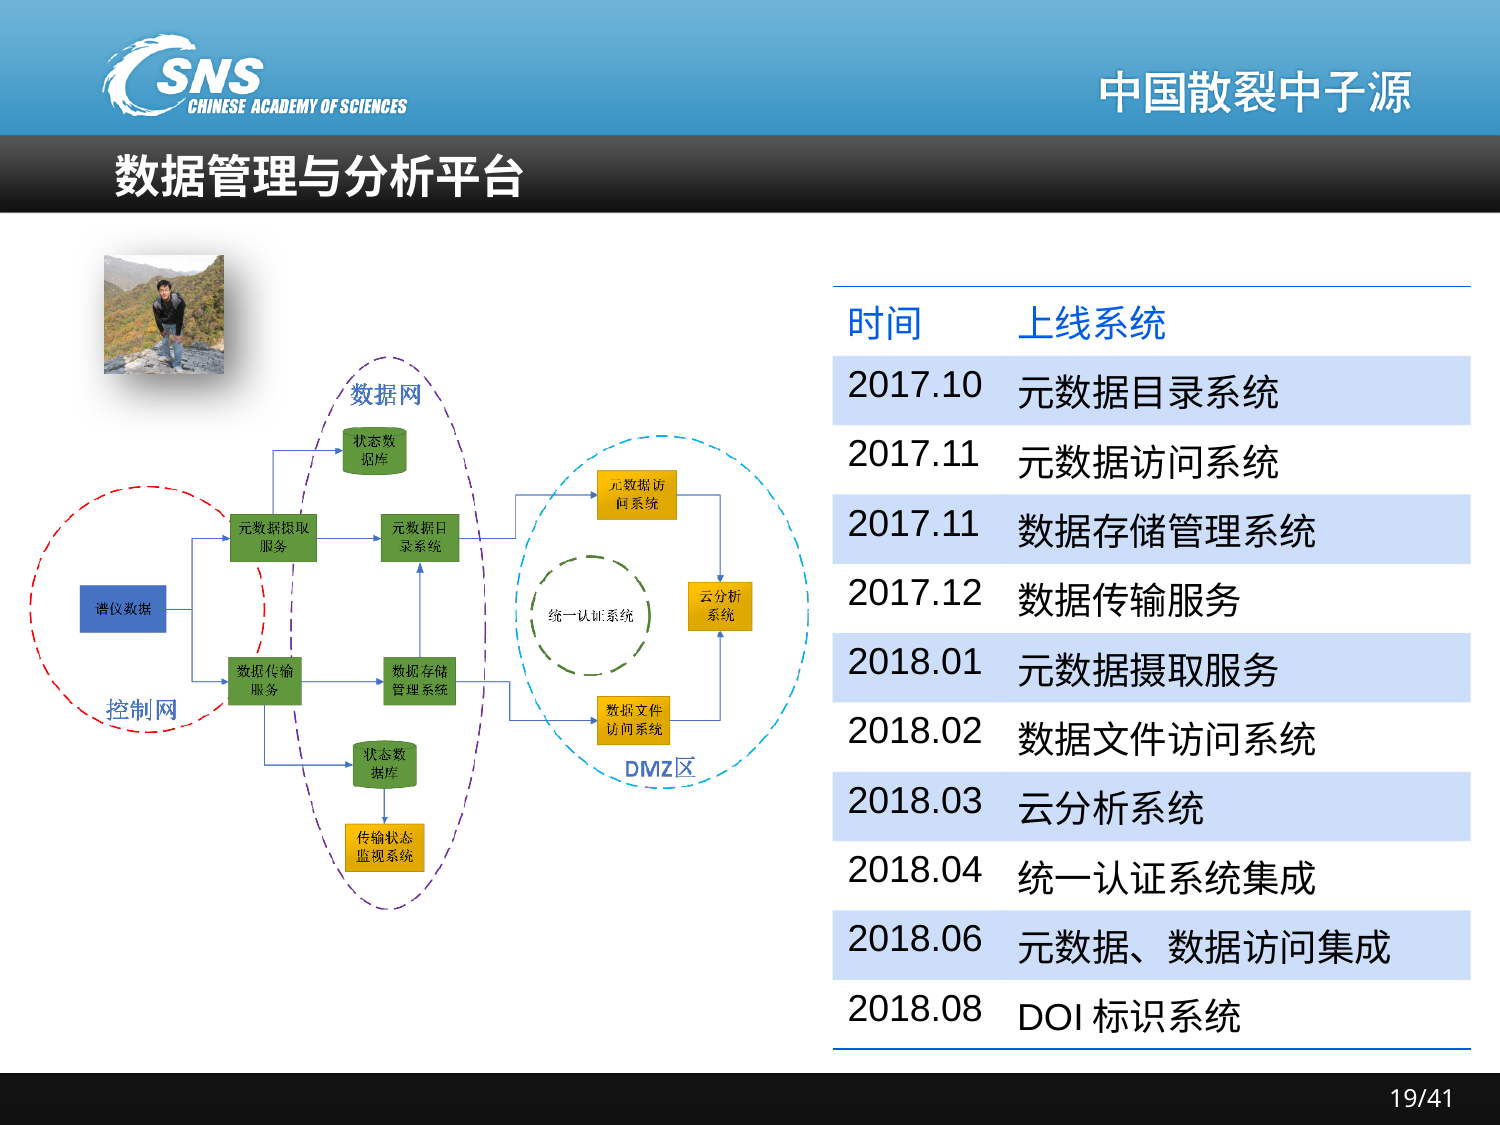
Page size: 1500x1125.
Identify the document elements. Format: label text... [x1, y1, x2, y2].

table_cell 元数据摄取服务 [1002, 633, 1471, 702]
table_cell 2018.02 [833, 702, 1002, 772]
table_cell 2017.10 [833, 356, 1002, 425]
table_cell 2018.04 [833, 841, 1002, 910]
table_cell 2018.01 [833, 633, 1002, 702]
table_cell 云分析系统 [1002, 772, 1471, 841]
table_header 上线系统 [1002, 287, 1471, 356]
table_cell 统一认证系统集成 [1002, 841, 1471, 910]
table_cell 数据传输服务 [1002, 564, 1471, 633]
picture [0, 0, 1500, 1125]
table_cell 数据存储管理系统 [1002, 494, 1471, 564]
title 数据管理与分析平台 [99, 137, 1125, 213]
table_cell 元数据、数据访问集成 [1002, 910, 1471, 980]
table_cell 数据文件访问系统 [1002, 702, 1471, 772]
table_cell 2018.08 [833, 980, 1002, 1048]
table_cell 2017.12 [833, 564, 1002, 633]
table_cell 2017.11 [833, 425, 1002, 494]
table_cell 2018.06 [833, 910, 1002, 980]
table_cell 元数据目录系统 [1002, 356, 1471, 425]
table_cell 2017.11 [833, 494, 1002, 564]
table_header 时间 [833, 287, 1002, 356]
table_cell 2018.03 [833, 772, 1002, 841]
table_cell 元数据访问系统 [1002, 425, 1471, 494]
table_cell DOI标识系统 [1002, 980, 1471, 1048]
slide_number 19/41 [1340, 1074, 1471, 1118]
